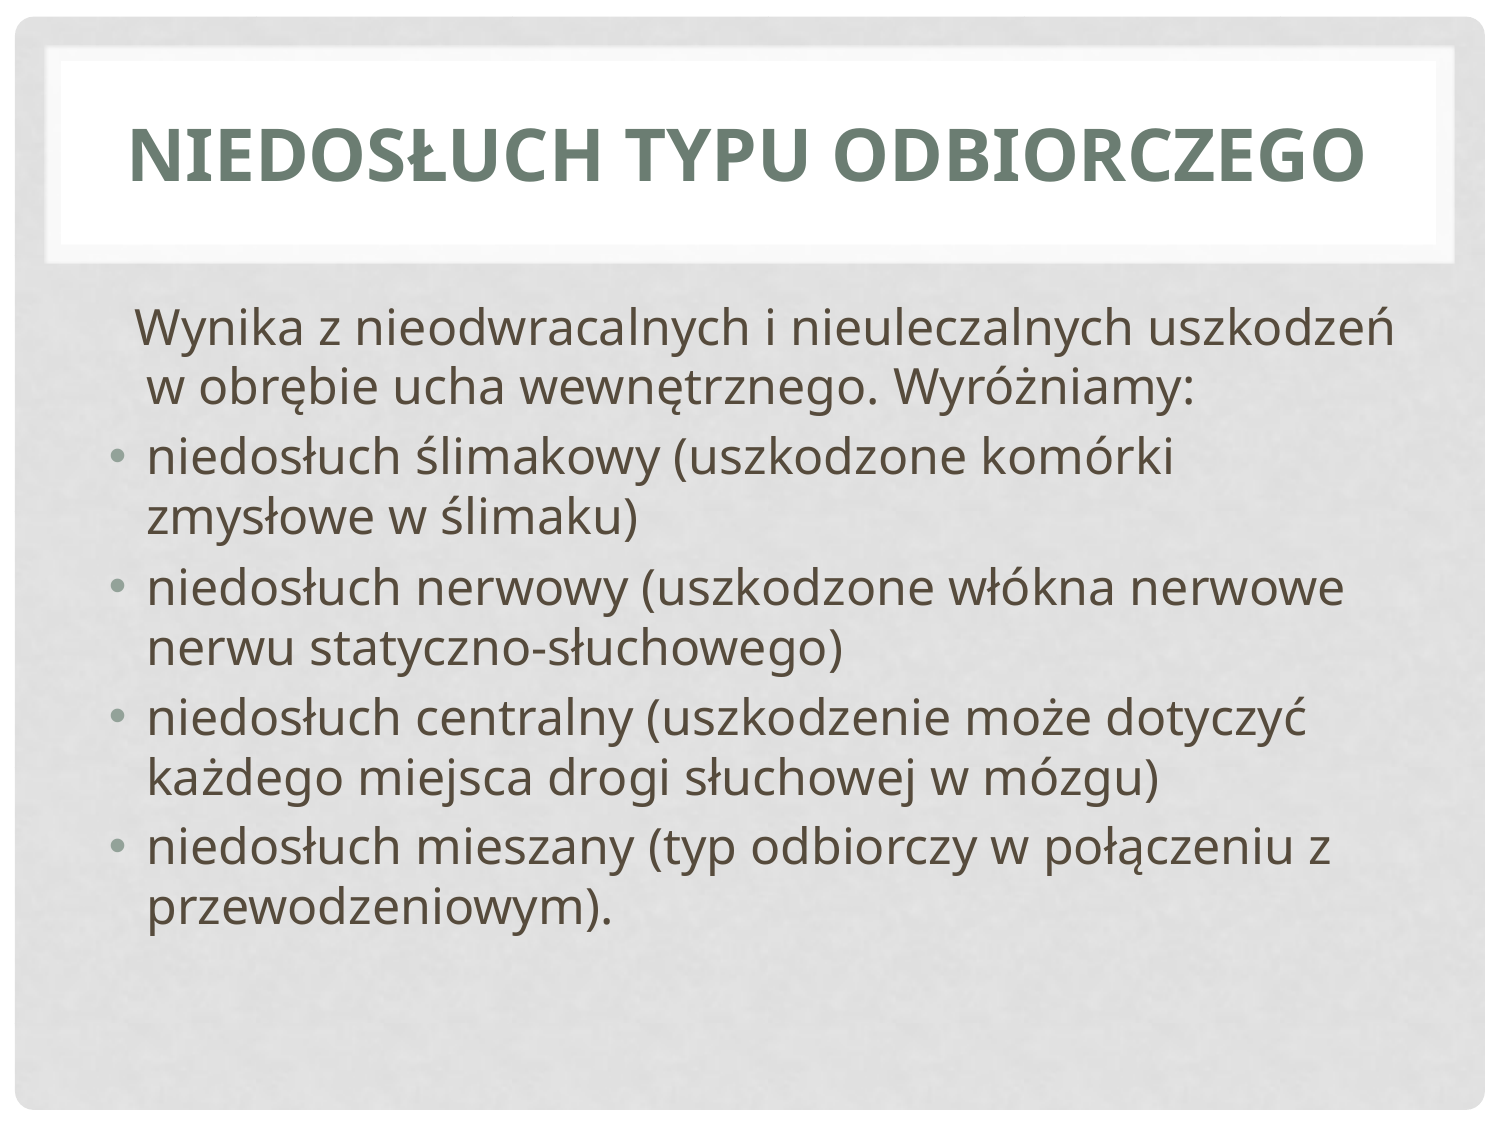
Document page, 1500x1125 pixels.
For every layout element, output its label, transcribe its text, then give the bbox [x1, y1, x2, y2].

list Wynika z nieodwracalnych i nieuleczalnych uszkodzeń w obrębie ucha wewnętrznego. Wyróżniamy: niedosłuch ślimakowy (uszkodzone komórki zmysłowe w ślimaku) niedosłuch nerwowy (uszkodzone włókna nerwowe nerwu statyczno-słuchowego) niedosłuch centralny (uszkodzenie może dotyczyć każdego miejsca drogi słuchowej w mózgu) niedosłuch mieszany (typ odbiorczy w połączeniu z przewodzeniowym). [75, 287, 1425, 1024]
title Niedosłuch typu odbiorczego [69, 66, 1425, 238]
